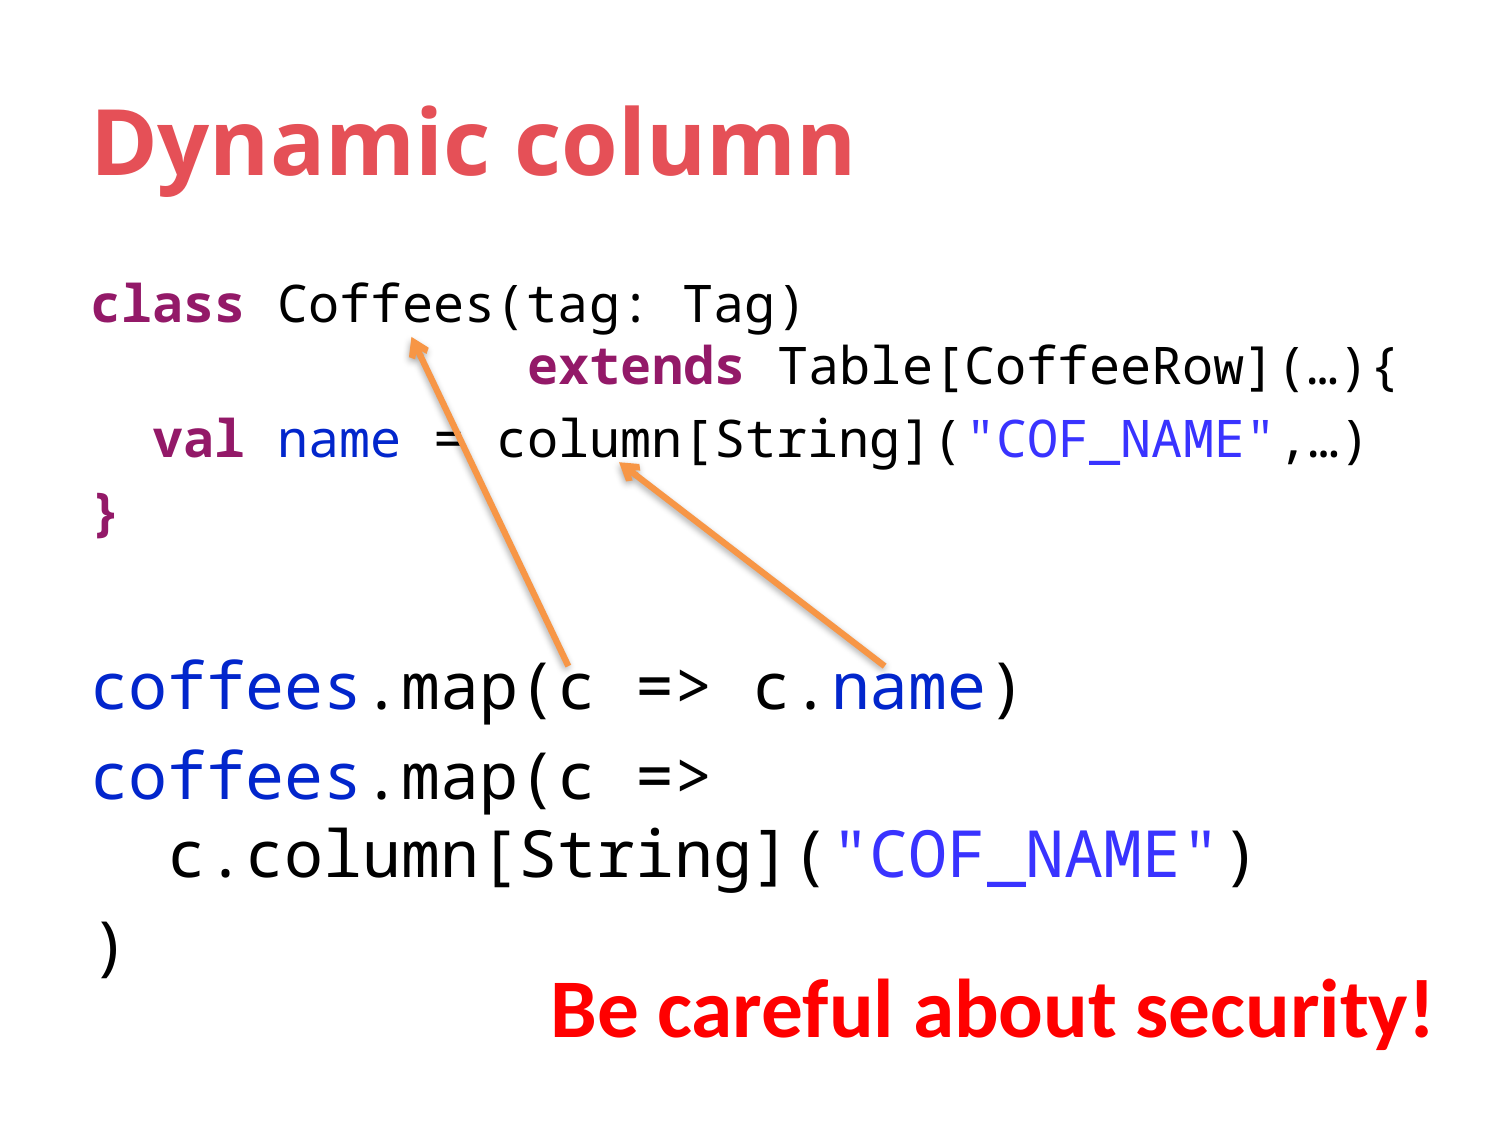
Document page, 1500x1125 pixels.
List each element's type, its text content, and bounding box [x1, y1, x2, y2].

text_box Be careful about security! [535, 946, 1452, 1062]
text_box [618, 462, 885, 667]
title Dynamic column [75, 45, 1425, 233]
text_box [411, 336, 569, 667]
list class Coffees(tag: Tag) extends Table[CoffeeRow](…){ val name = column[String]("COF_NAME",…) } coffees.map(c => c.name) coffees.map(c => c.column[String]("COF_NAME") ) [75, 262, 1425, 1005]
